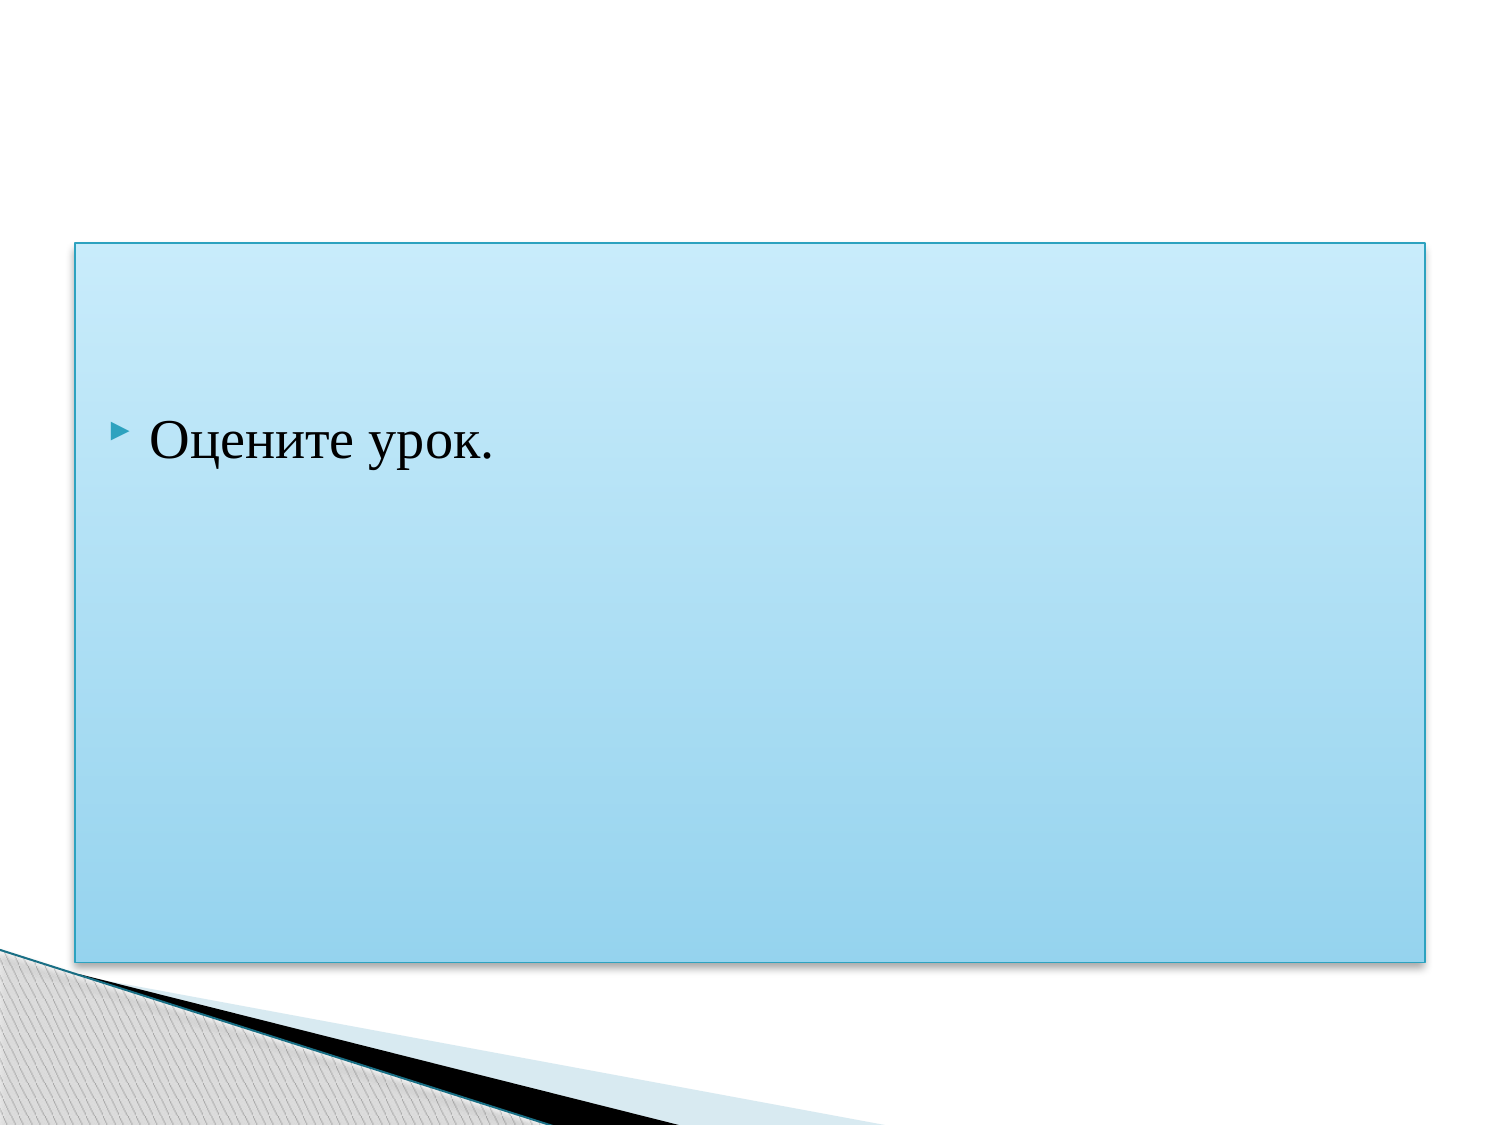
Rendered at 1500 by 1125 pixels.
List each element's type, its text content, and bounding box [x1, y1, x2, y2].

list Оцените урок. [74, 242, 1426, 963]
